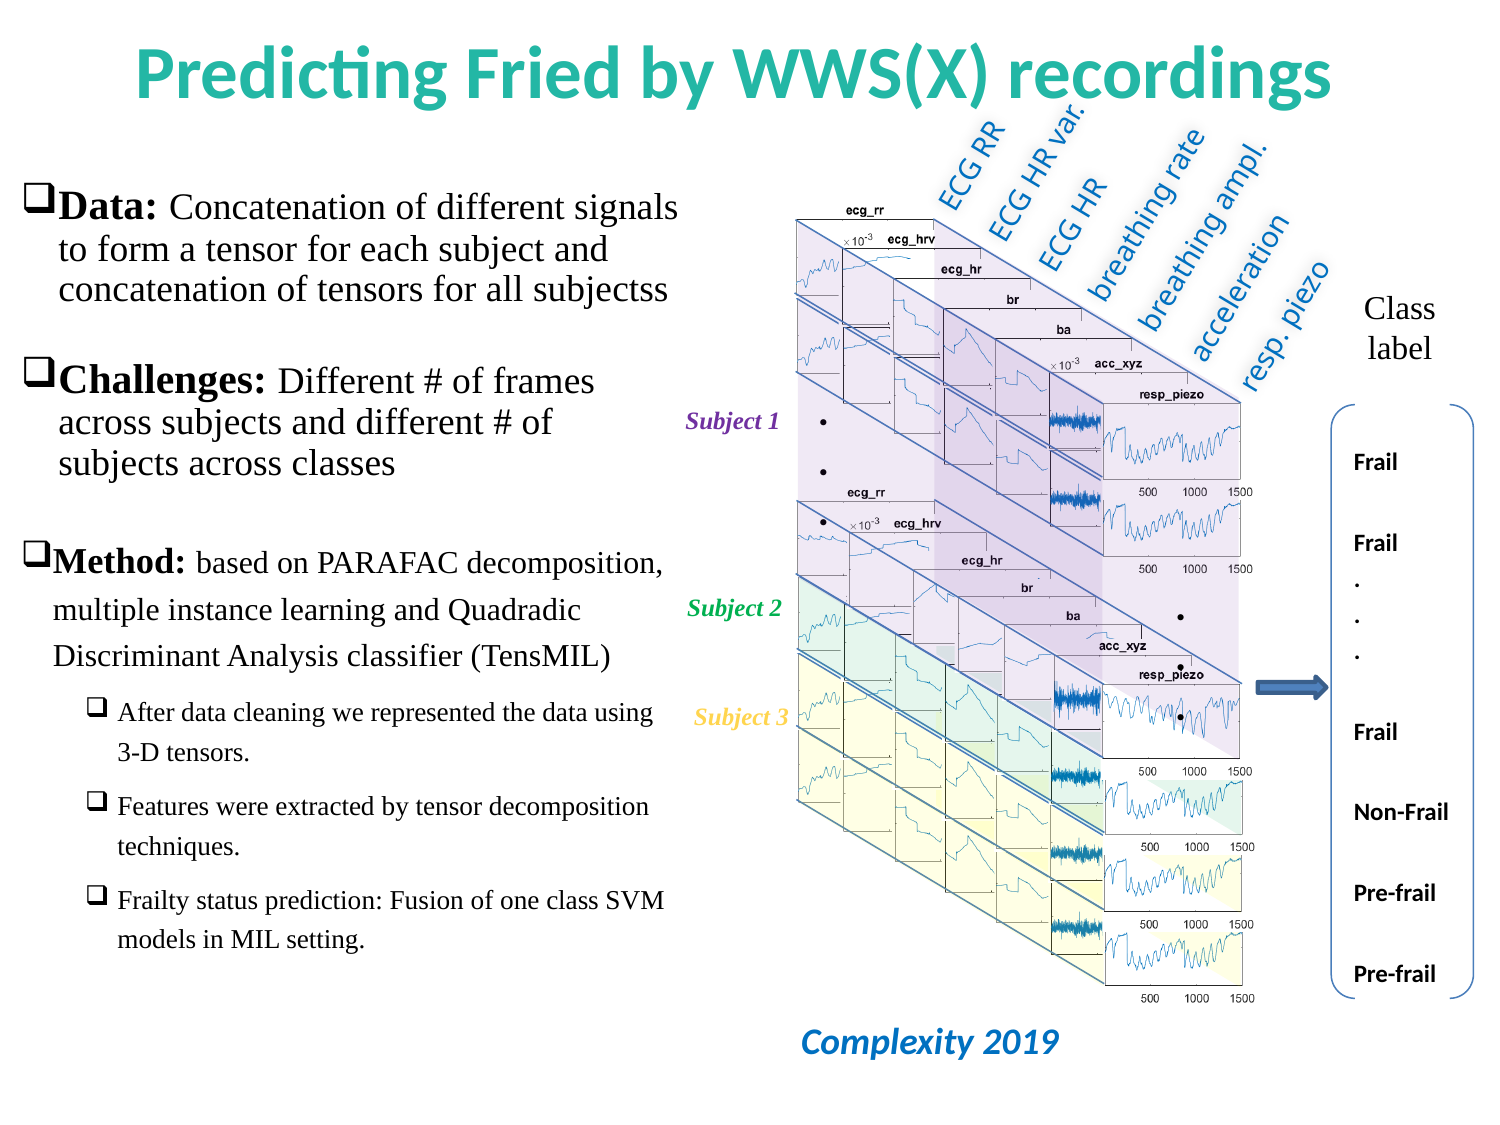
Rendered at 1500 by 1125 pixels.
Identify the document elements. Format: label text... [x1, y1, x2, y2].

text_box Method: based on PARAFAC decomposition, multiple instance learning and Quadradic Discriminant Analysis classifier (TensMIL) After data cleaning we represented the data using 3-D tensors. Features were extracted by tensor decomposition techniques. Frailty status prediction: Fusion of one class SVM models in MIL setting. [5, 520, 669, 1014]
text_box Complexity 2019 [786, 1015, 1191, 1070]
text_box Predicting Fried by WWS(X) recordings [93, 18, 1002, 132]
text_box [670, 199, 1259, 1007]
text_box ECG RR ECG HR var. ECG HR breathing rate breathing ampl. acceleration resp. piezo [909, 0, 1411, 391]
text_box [1330, 387, 1474, 1003]
text_box Data: Concatenation of different signals to form a tensor for each subject and concatenation of tensors for all subjectss [5, 176, 709, 350]
text_box [1264, 674, 1325, 701]
text_box Challenges: Different # of frames across subjects and different # of subjects across classes [5, 350, 665, 520]
text_box Predicting Fried by WWS(X) recordings [1212, 18, 1375, 116]
text_box Class label [1348, 279, 1452, 374]
